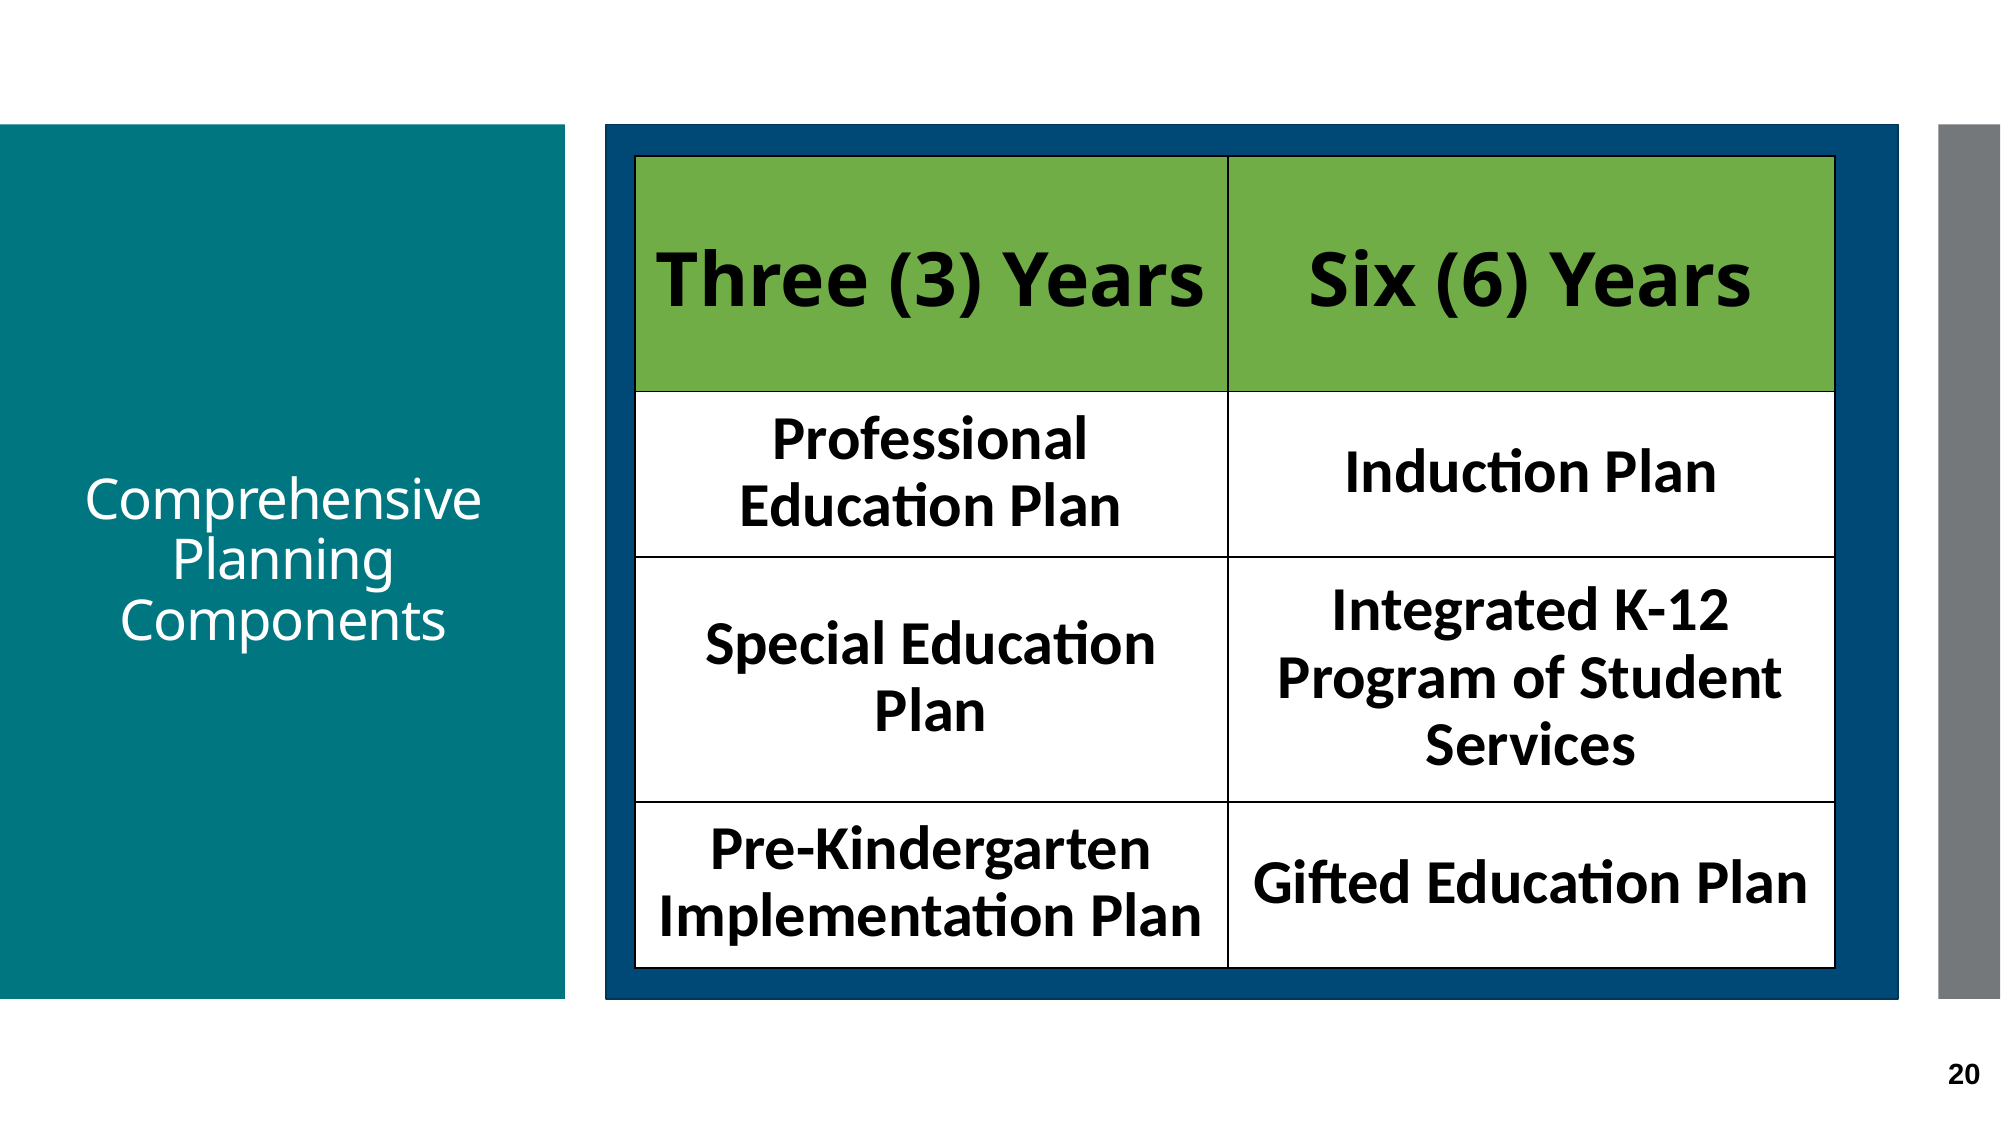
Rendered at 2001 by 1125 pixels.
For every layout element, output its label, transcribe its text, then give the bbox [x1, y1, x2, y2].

table_header Six (6) Years [1229, 157, 1834, 391]
title Comprehensive Planning Components [41, 184, 525, 940]
table_cell Induction Plan [1229, 392, 1834, 556]
table_cell Gifted Education Plan [1229, 803, 1834, 967]
slide_number 20 [1744, 1042, 1996, 1103]
table_cell Pre-Kindergarten Implementation Plan [636, 803, 1227, 967]
table_cell Integrated K-12 Program of Student Services [1229, 558, 1834, 801]
table_cell Professional Education Plan [636, 392, 1227, 556]
table_header Three (3) Years [636, 157, 1227, 391]
table_cell Special Education Plan [636, 558, 1227, 801]
